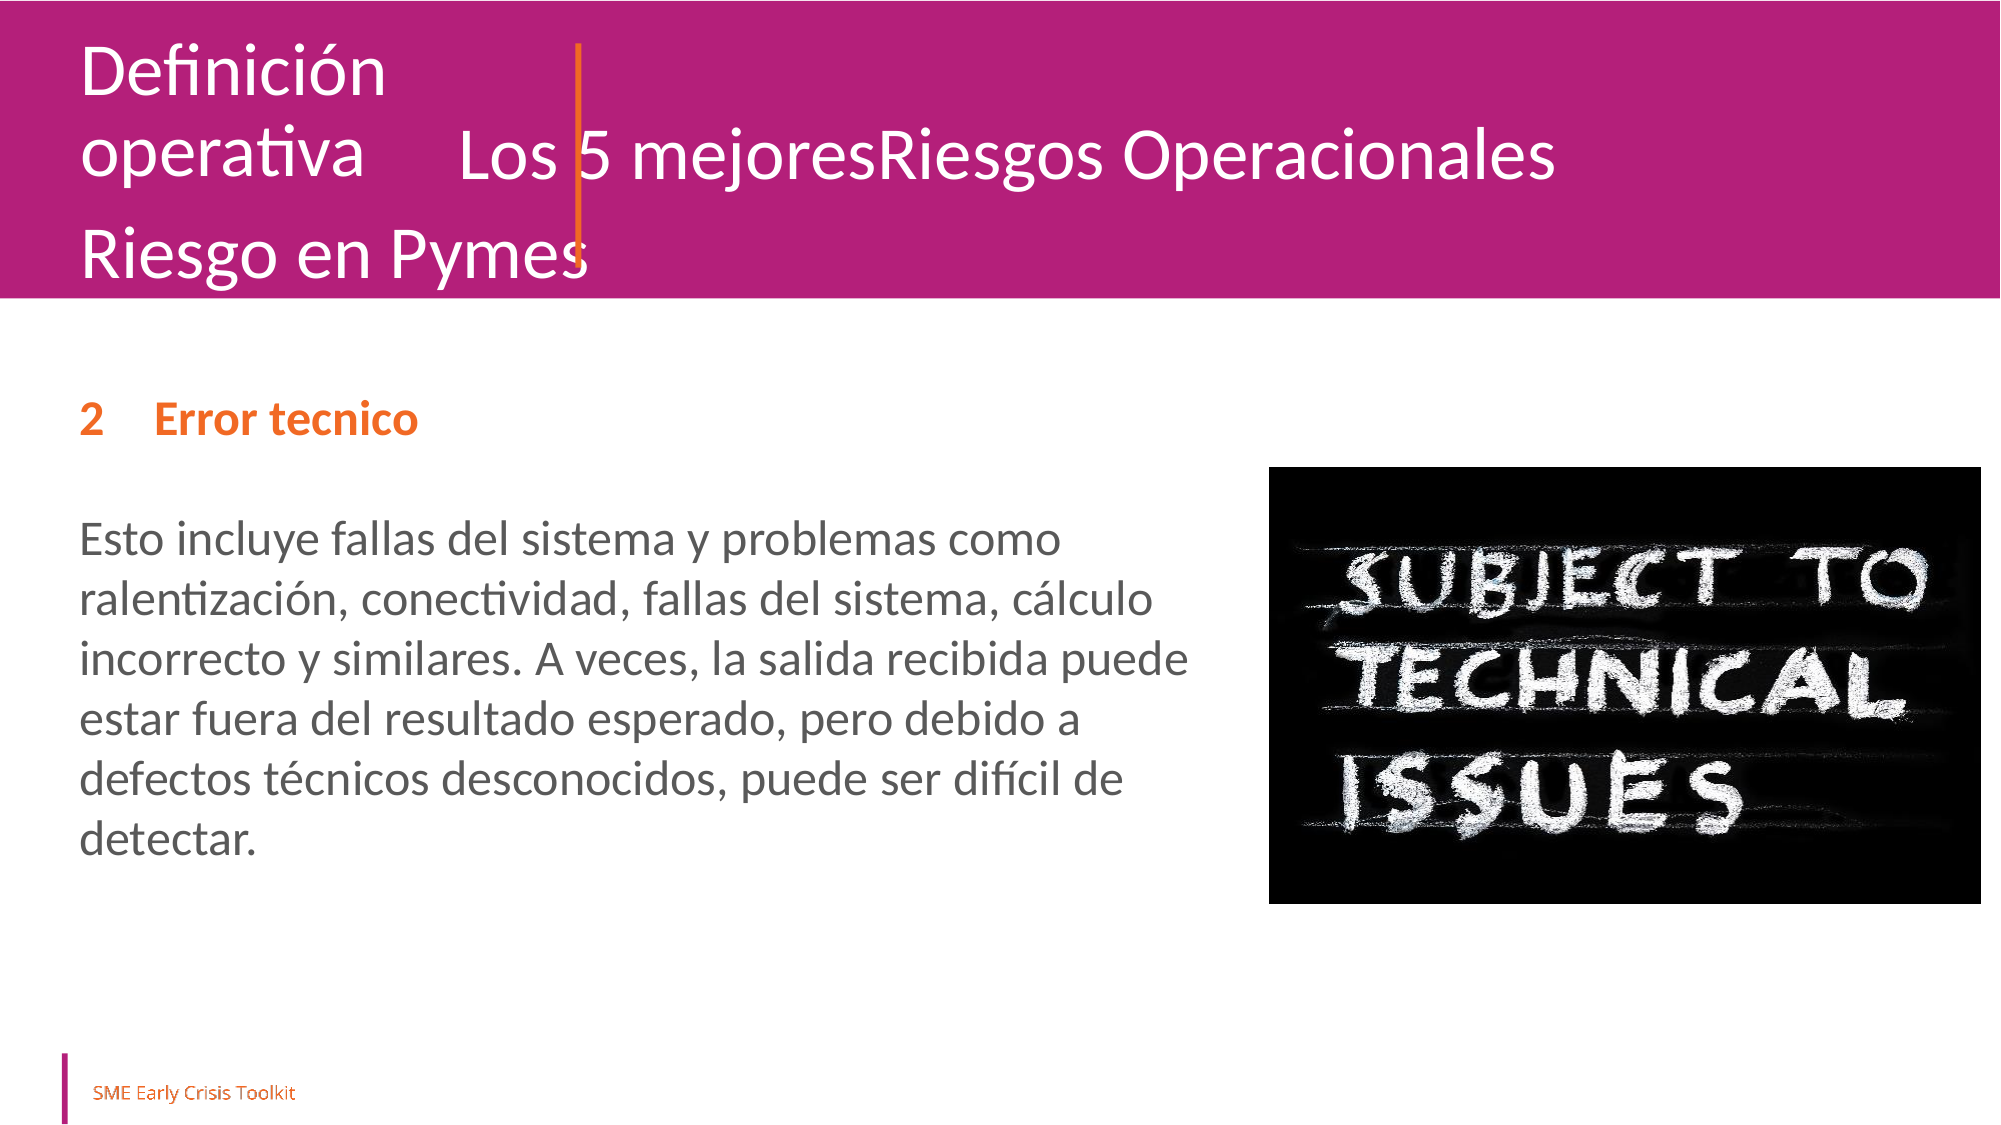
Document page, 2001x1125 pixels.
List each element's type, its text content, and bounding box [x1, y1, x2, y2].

text_box Los 5 mejoresRiesgos Operacionales [0, 0, 2000, 299]
picture [1269, 467, 1981, 904]
text_box Definición operativa Riesgo en Pymes [65, 23, 647, 391]
picture [83, 1080, 295, 1104]
text_box [574, 42, 582, 269]
text_box Error tecnico Esto incluye fallas del sistema y problemas como ralentización, conectividad, fallas del sistema, cálculo incorrecto y similares. A veces, la salida recibida puede estar fuera del resultado esperado, pero debido a defectos técnicos desconocidos, puede ser difícil de detectar. [79, 385, 1220, 1052]
